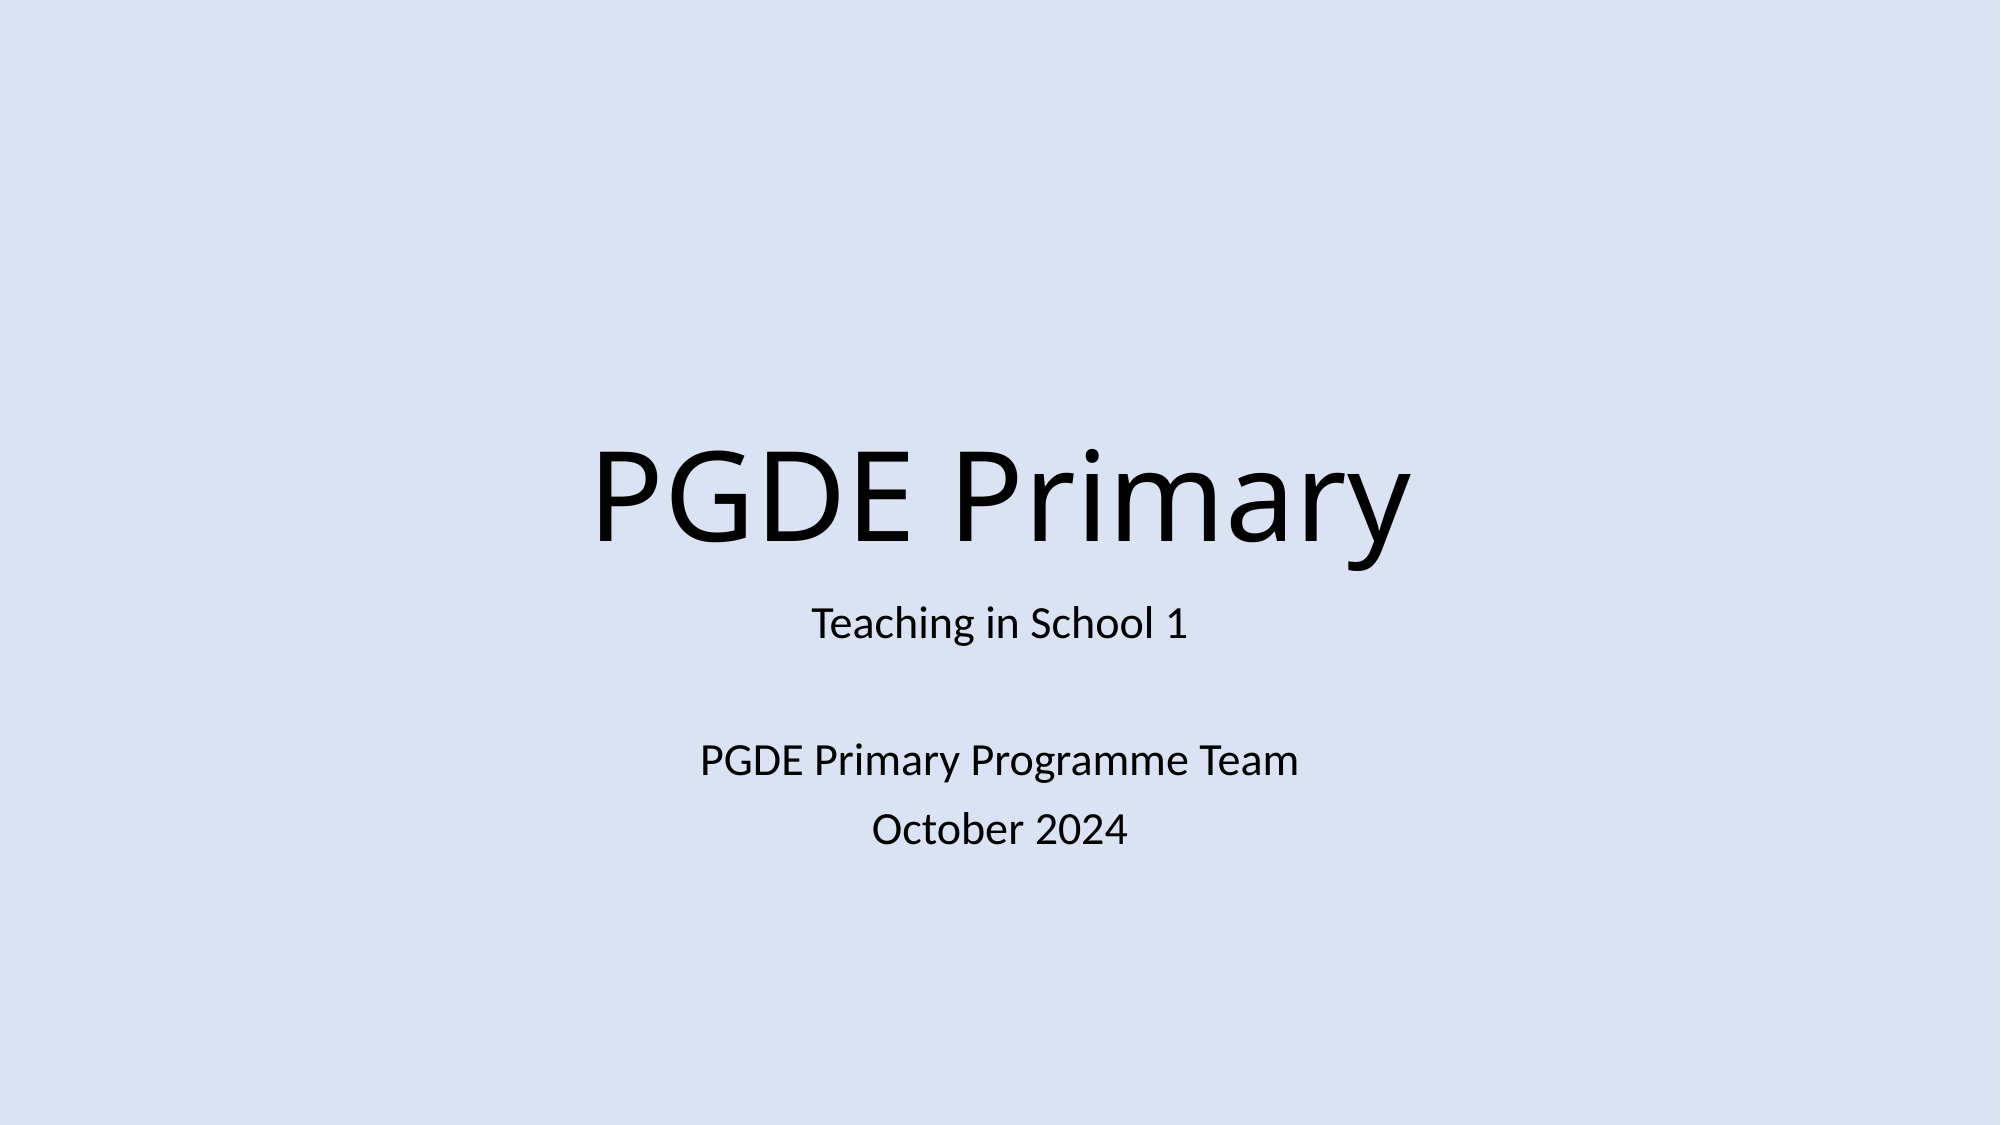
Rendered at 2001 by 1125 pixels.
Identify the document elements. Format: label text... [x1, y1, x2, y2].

subtitle Teaching in School 1 PGDE Primary Programme Team October 2024 [249, 590, 1750, 863]
title PGDE Primary [249, 184, 1750, 576]
